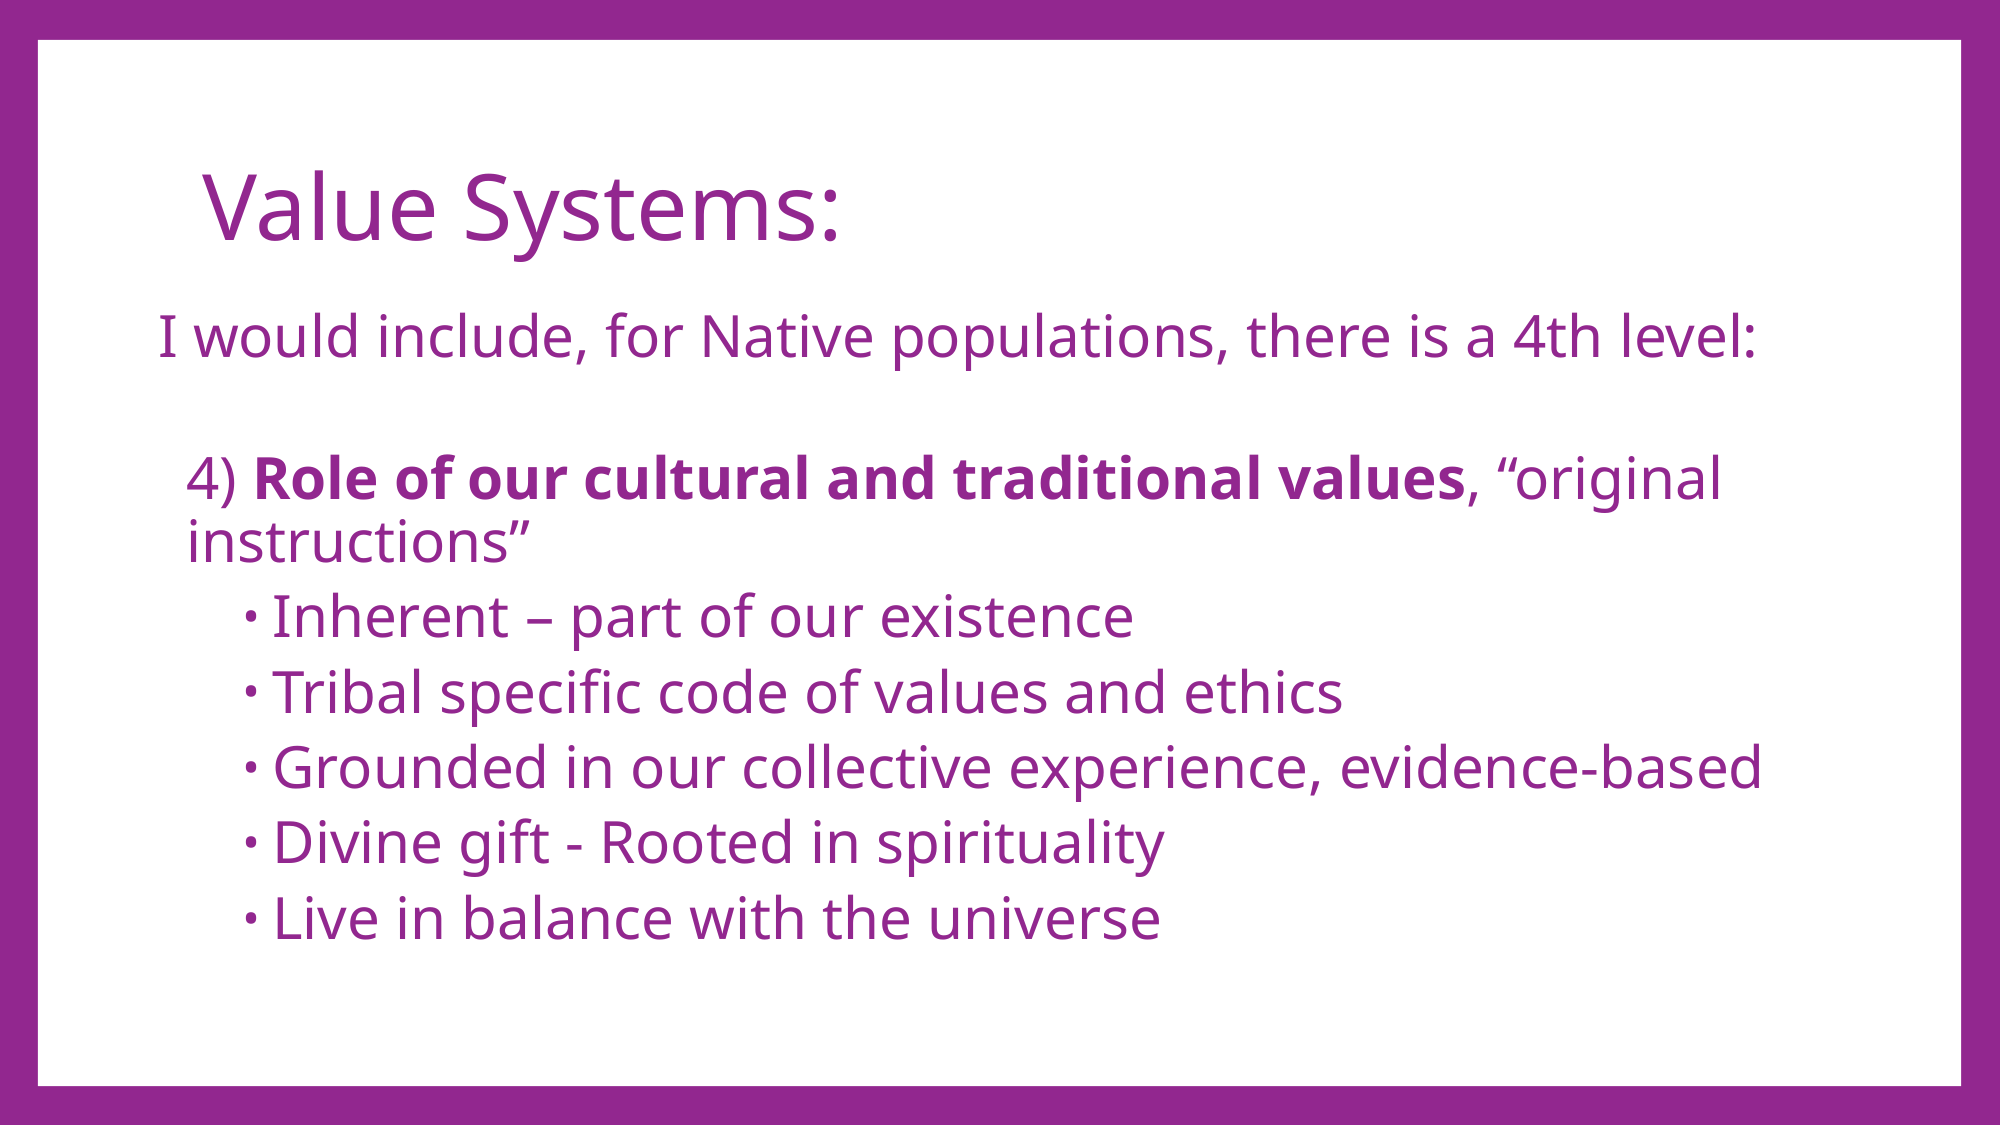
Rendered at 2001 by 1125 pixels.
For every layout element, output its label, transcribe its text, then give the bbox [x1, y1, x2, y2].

list I would include, for Native populations, there is a 4th level: 4) Role of our cultural and traditional values, “original instructions” Inherent – part of our existence Tribal specific code of values and ethics Grounded in our collective experience, evidence-based Divine gift - Rooted in spirituality Live in balance with the universe [137, 299, 1942, 1066]
title Value Systems: [187, 99, 1808, 299]
